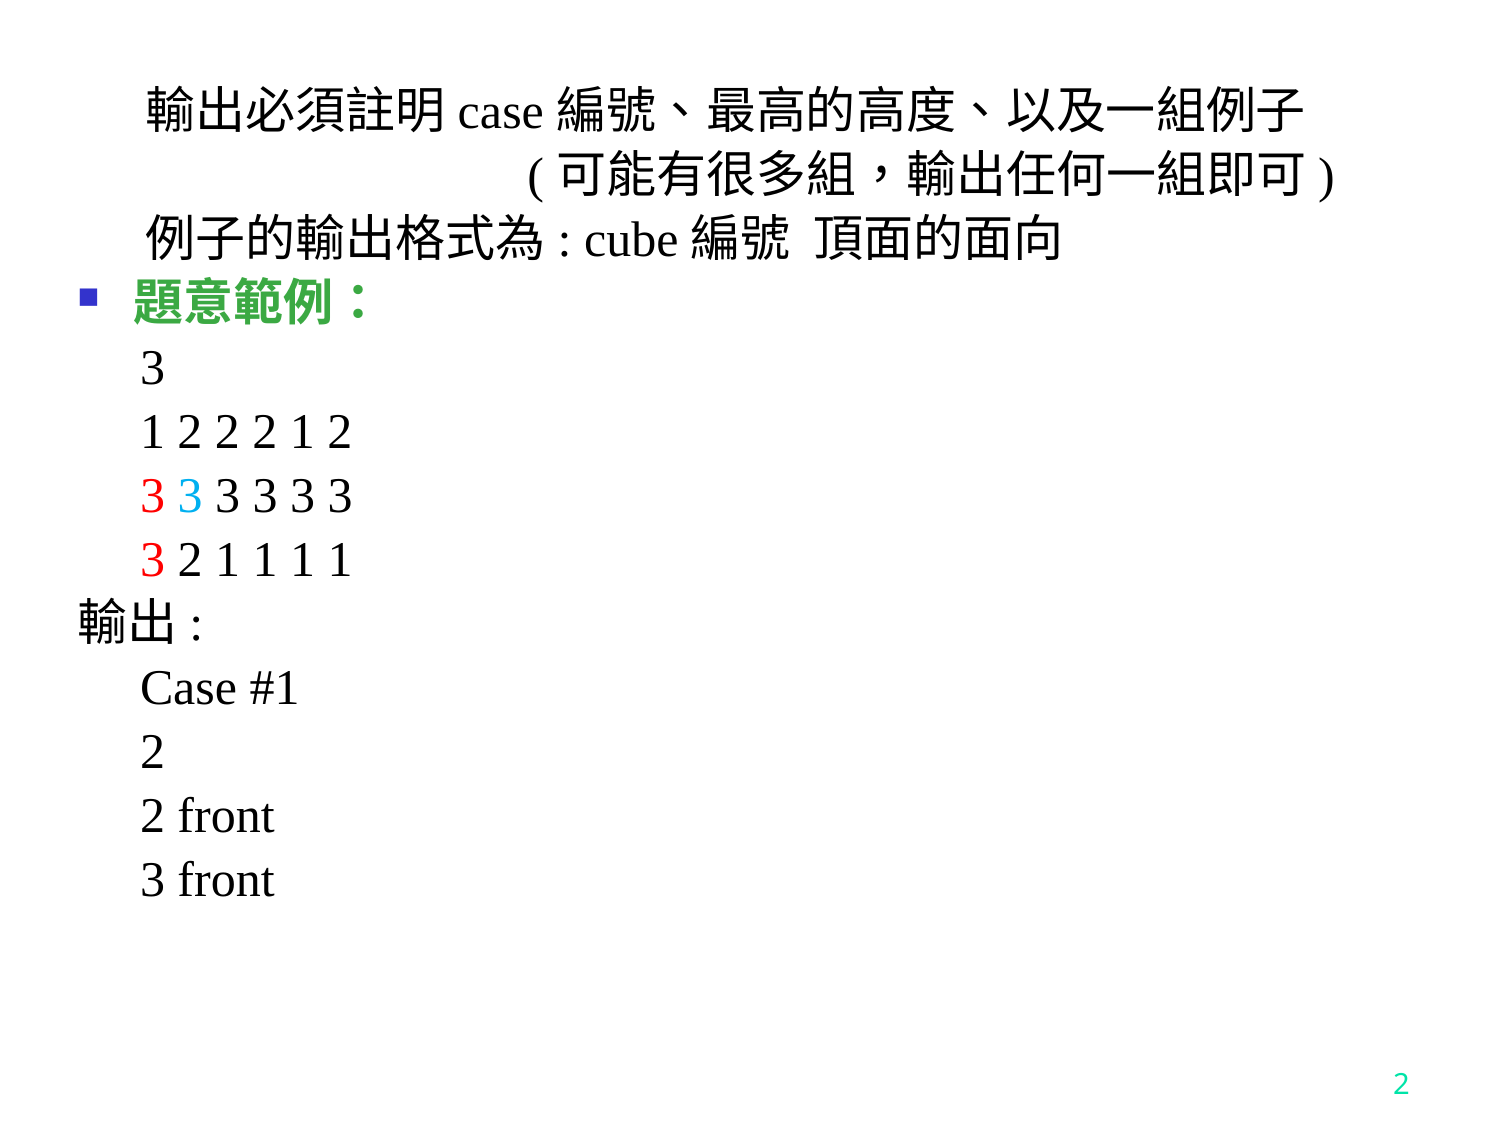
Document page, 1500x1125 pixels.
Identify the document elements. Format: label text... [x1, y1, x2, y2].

list 輸出必須註明case編號、最高的高度、以及一組例子 (可能有很多組，輸出任何一組即可) 例子的輸出格式為: cube編號 頂面的面向 題意範例： 3 1 2 2 2 1 2 3 3 3 3 3 3 3 2 1 1 1 1 輸出: Case #1 2 2 front 3 front [62, 78, 1388, 1035]
slide_number 2 [1112, 1037, 1426, 1113]
